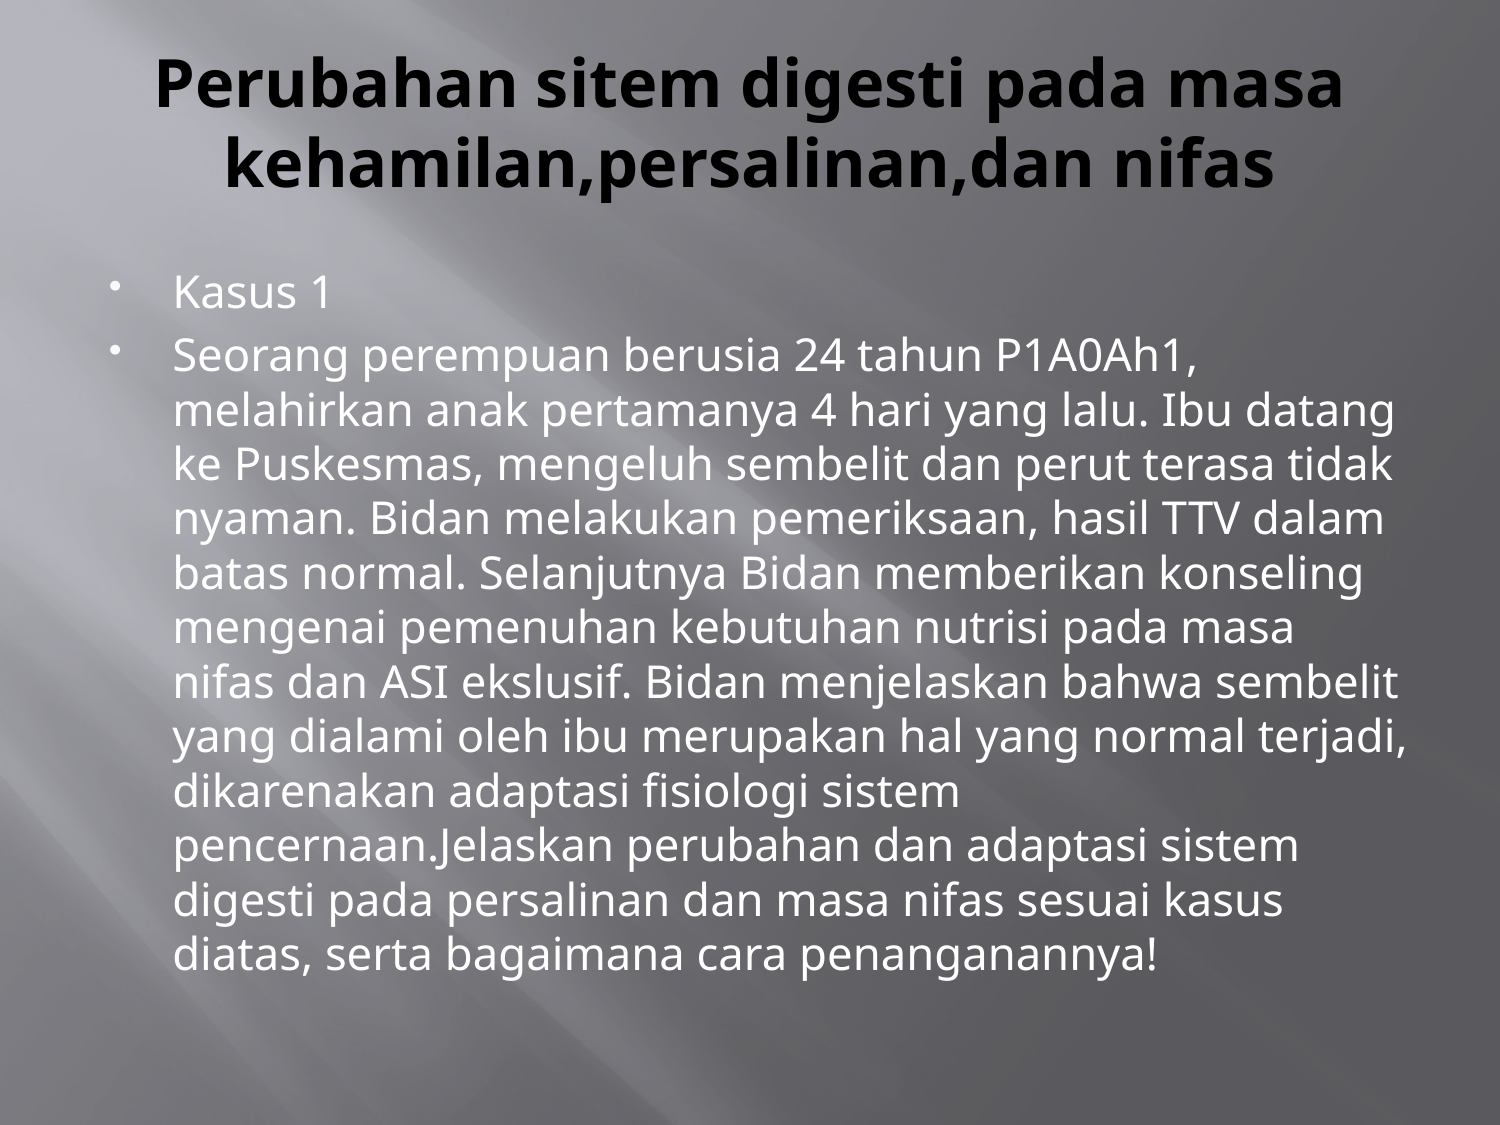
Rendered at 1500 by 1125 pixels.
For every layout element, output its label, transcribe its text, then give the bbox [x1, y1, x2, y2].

title Perubahan sitem digesti pada masa kehamilan,persalinan,dan nifas [75, 45, 1425, 197]
list Kasus 1 Seorang perempuan berusia 24 tahun P1A0Ah1, melahirkan anak pertamanya 4 hari yang lalu. Ibu datang ke Puskesmas, mengeluh sembelit dan perut terasa tidak nyaman. Bidan melakukan pemeriksaan, hasil TTV dalam batas normal. Selanjutnya Bidan memberikan konseling mengenai pemenuhan kebutuhan nutrisi pada masa nifas dan ASI ekslusif. Bidan menjelaskan bahwa sembelit yang dialami oleh ibu merupakan hal yang normal terjadi, dikarenakan adaptasi fisiologi sistem pencernaan.Jelaskan perubahan dan adaptasi sistem digesti pada persalinan dan masa nifas sesuai kasus diatas, serta bagaimana cara penanganannya! [75, 255, 1425, 1035]
